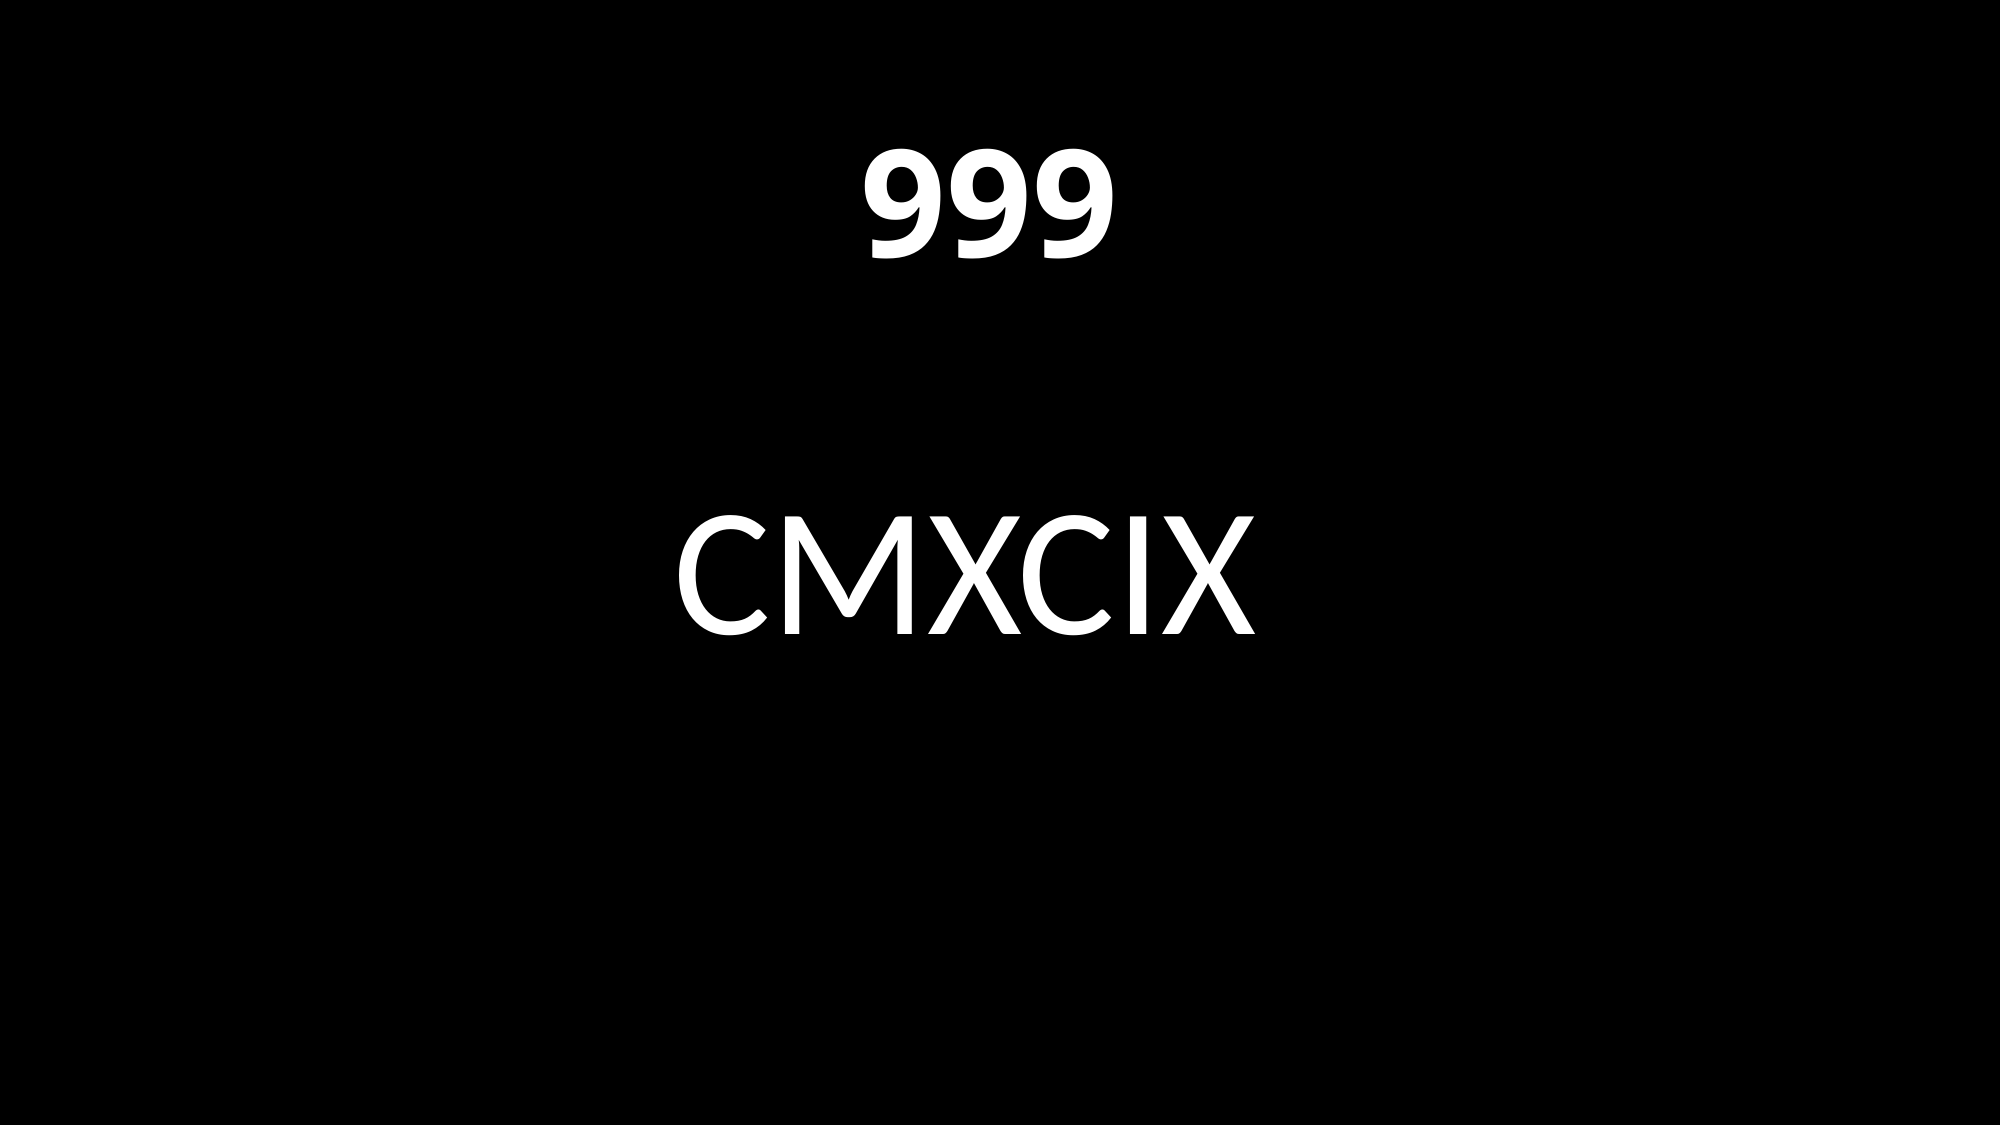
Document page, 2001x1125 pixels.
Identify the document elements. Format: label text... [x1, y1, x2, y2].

title 999 [845, 16, 1598, 240]
text_box CMXCIX [658, 443, 1621, 679]
